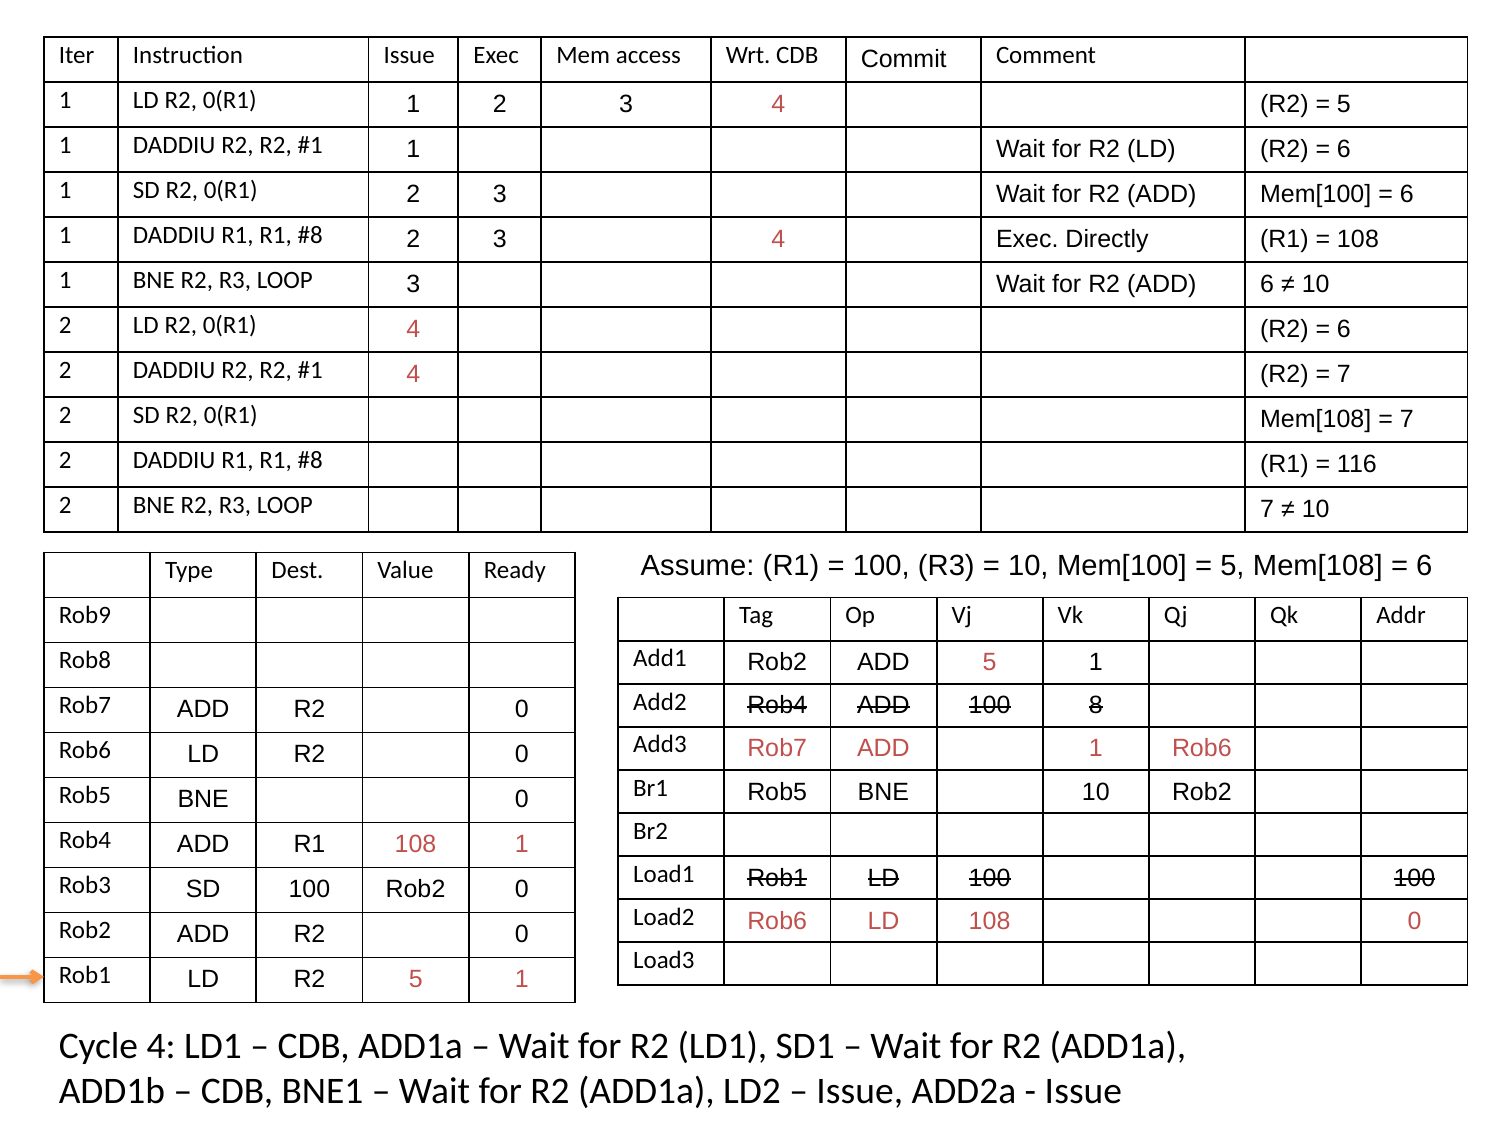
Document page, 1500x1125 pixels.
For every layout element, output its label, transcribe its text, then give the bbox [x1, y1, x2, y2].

table_cell [712, 488, 845, 531]
table_cell 4 [712, 83, 845, 126]
table_cell [1256, 900, 1360, 941]
table_cell (R1) = 116 [1246, 443, 1467, 486]
table_cell [1362, 814, 1467, 855]
table_cell Exec. Directly [982, 218, 1244, 261]
table_cell Load3 [619, 943, 723, 984]
table_cell [1044, 814, 1148, 855]
table_cell Rob6 [45, 733, 149, 777]
table_cell 100 [938, 857, 1042, 898]
table_cell 1 [369, 83, 457, 126]
table_cell [725, 943, 830, 984]
table_cell [982, 83, 1244, 126]
table_header Wrt. CDB [712, 38, 845, 81]
table_cell 8 [1044, 685, 1148, 726]
table_cell SD [151, 868, 255, 912]
table_cell 0 [470, 733, 574, 777]
table_cell [938, 814, 1042, 855]
table_cell Wait for R2 (LD) [982, 128, 1244, 171]
table_cell ADD [151, 823, 255, 867]
table_cell [1150, 814, 1254, 855]
table_cell Add3 [619, 728, 723, 769]
table_cell LD R2, 0(R1) [119, 83, 368, 126]
table_cell [369, 488, 457, 531]
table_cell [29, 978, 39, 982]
text_box Assume: (R1) = 100, (R3) = 10, Mem[100] = 5, Mem[108] = 6 [625, 539, 1449, 589]
table_cell [938, 943, 1042, 984]
table_cell R2 [257, 958, 362, 1002]
table_cell Rob2 [725, 642, 830, 683]
table_cell [1256, 857, 1360, 898]
table_header Qk [1256, 598, 1360, 640]
table_cell DADDIU R2, R2, #1 [119, 353, 368, 396]
table_cell LD [151, 958, 255, 1002]
table_cell [712, 398, 845, 441]
table_cell 2 [459, 83, 540, 126]
table_cell 4 [369, 353, 457, 396]
table_cell [363, 643, 468, 687]
table_cell 2 [45, 308, 117, 351]
table_cell R2 [257, 688, 362, 732]
table_cell [363, 598, 468, 642]
table_cell [847, 173, 980, 216]
table_cell [1044, 943, 1148, 984]
table_cell [938, 771, 1042, 812]
table_header Vj [938, 598, 1042, 640]
table_cell [459, 488, 540, 531]
table_header [45, 553, 149, 597]
table_header Mem access [542, 38, 710, 81]
table_cell 10 [1044, 771, 1148, 812]
table_cell Rob4 [45, 823, 149, 867]
table_cell [459, 398, 540, 441]
table_cell [542, 353, 710, 396]
table_cell 1 [45, 128, 117, 171]
table_cell [151, 643, 255, 687]
table_cell [982, 353, 1244, 396]
table_cell [1150, 943, 1254, 984]
table_header Qj [1150, 598, 1254, 640]
table_cell [459, 443, 540, 486]
table_cell [470, 598, 574, 642]
table_cell 1 [45, 218, 117, 261]
table_cell LD [831, 900, 936, 941]
table_cell [1044, 857, 1148, 898]
table_cell [363, 913, 468, 957]
table_cell 2 [369, 218, 457, 261]
table_cell ADD [831, 728, 936, 769]
table_cell [459, 308, 540, 351]
table_cell Load1 [619, 857, 723, 898]
table_cell 2 [45, 398, 117, 441]
table_cell Rob5 [45, 778, 149, 822]
table_cell [982, 308, 1244, 351]
table_cell 1 [369, 128, 457, 171]
table_cell [1256, 728, 1360, 769]
table_cell Rob3 [45, 868, 149, 912]
table_header Op [831, 598, 936, 640]
table_cell 100 [257, 868, 362, 912]
table_cell [712, 173, 845, 216]
table_cell Add2 [619, 685, 723, 726]
table_cell 100 [938, 685, 1042, 726]
table_header Exec [459, 38, 540, 81]
table_cell R1 [257, 823, 362, 867]
table_cell (R2) = 6 [1246, 128, 1467, 171]
table_header Commit [847, 38, 980, 81]
table_cell 6 ≠ 10 [1246, 263, 1467, 306]
table_cell 7 ≠ 10 [1246, 488, 1467, 531]
table_cell 3 [542, 83, 710, 126]
table_cell [369, 443, 457, 486]
table_cell [712, 263, 845, 306]
table_cell [363, 778, 468, 822]
table_cell DADDIU R1, R1, #8 [119, 443, 368, 486]
table_cell [1150, 900, 1254, 941]
table_cell LD R2, 0(R1) [119, 308, 368, 351]
table_cell [938, 728, 1042, 769]
table_header Ready [470, 553, 574, 597]
table_cell [542, 218, 710, 261]
table_header [1246, 38, 1467, 81]
table_cell [542, 443, 710, 486]
table_cell [831, 943, 936, 984]
table_cell Rob2 [45, 913, 149, 957]
table_cell [712, 443, 845, 486]
table_cell Wait for R2 (ADD) [982, 263, 1244, 306]
table_cell 1 [1044, 642, 1148, 683]
table_cell Rob1 [45, 958, 149, 1002]
table_cell 0 [470, 913, 574, 957]
table_cell Mem[108] = 7 [1246, 398, 1467, 441]
table_cell Rob6 [1150, 728, 1254, 769]
table_cell Rob7 [725, 728, 830, 769]
table_cell [1044, 900, 1148, 941]
table_header Vk [1044, 598, 1148, 640]
table_cell BNE [151, 778, 255, 822]
table_cell 3 [459, 173, 540, 216]
table_cell Rob7 [45, 688, 149, 732]
table_cell ADD [151, 913, 255, 957]
table_cell [542, 398, 710, 441]
table_cell 3 [369, 263, 457, 306]
table_cell SD R2, 0(R1) [119, 173, 368, 216]
table_cell Rob5 [725, 771, 830, 812]
table_cell 3 [459, 218, 540, 261]
table_cell 4 [369, 308, 457, 351]
table_cell R2 [257, 913, 362, 957]
table_cell Wait for R2 (ADD) [982, 173, 1244, 216]
table_cell 2 [45, 353, 117, 396]
table_cell (R1) = 108 [1246, 218, 1467, 261]
table_cell Rob2 [1150, 771, 1254, 812]
table_cell 0 [470, 778, 574, 822]
table_cell 4 [712, 218, 845, 261]
table_cell Rob2 [363, 868, 468, 912]
table_cell 108 [363, 823, 468, 867]
table_cell [847, 308, 980, 351]
text_box Cycle 4: LD1 – CDB, ADD1a – Wait for R2 (LD1), SD1 – Wait for R2 (ADD1a), ADD1b – CDB, BNE1 – Wait for R2 (ADD1a), LD2 – Issue, ADD2a - Issue [43, 1013, 1468, 1119]
table_cell [1256, 685, 1360, 726]
table_cell [847, 83, 980, 126]
table_cell 1 [470, 823, 574, 867]
table_cell 1 [45, 83, 117, 126]
table_cell [847, 218, 980, 261]
table_cell 1 [45, 173, 117, 216]
table_cell [1362, 642, 1467, 683]
table_cell 1 [1044, 728, 1148, 769]
table_cell R2 [257, 733, 362, 777]
table_cell [1150, 685, 1254, 726]
table_cell [1362, 728, 1467, 769]
table_cell [151, 598, 255, 642]
table_cell [257, 778, 362, 822]
table_cell [1256, 814, 1360, 855]
table_cell [712, 353, 845, 396]
table_cell [459, 353, 540, 396]
table_cell Br1 [619, 771, 723, 812]
table_cell Rob8 [45, 643, 149, 687]
table_cell [369, 398, 457, 441]
table_cell Rob9 [45, 598, 149, 642]
table_cell [712, 128, 845, 171]
table_cell [542, 173, 710, 216]
table_cell (R2) = 5 [1246, 83, 1467, 126]
table_cell [847, 263, 980, 306]
table_cell [982, 443, 1244, 486]
table_cell [363, 688, 468, 732]
table_cell Add1 [619, 642, 723, 683]
table_cell [1362, 943, 1467, 984]
table_cell ADD [151, 688, 255, 732]
table_cell 0 [470, 688, 574, 732]
table_cell DADDIU R2, R2, #1 [119, 128, 368, 171]
table_header Instruction [119, 38, 368, 81]
table_cell BNE R2, R3, LOOP [119, 263, 368, 306]
table_cell Load2 [619, 900, 723, 941]
table_cell [982, 488, 1244, 531]
table_cell (R2) = 6 [1246, 308, 1467, 351]
table_header Value [363, 553, 468, 597]
table_cell 0 [1362, 900, 1467, 941]
table_cell ADD [831, 642, 936, 683]
table_cell BNE [831, 771, 936, 812]
table_cell 2 [45, 488, 117, 531]
table_cell [257, 598, 362, 642]
table_cell LD [831, 857, 936, 898]
table_cell [363, 733, 468, 777]
table_header [619, 598, 723, 640]
table_cell [982, 398, 1244, 441]
table_cell [847, 443, 980, 486]
table_cell DADDIU R1, R1, #8 [119, 218, 368, 261]
table_cell 5 [363, 958, 468, 1002]
table_cell [542, 488, 710, 531]
table_cell [470, 643, 574, 687]
table_header Comment [982, 38, 1244, 81]
table_cell [1150, 857, 1254, 898]
table_header Addr [1362, 598, 1467, 640]
table_cell Mem[100] = 6 [1246, 173, 1467, 216]
table_cell 1 [470, 958, 574, 1002]
table_cell [1362, 771, 1467, 812]
table_cell [1256, 771, 1360, 812]
table_cell LD [151, 733, 255, 777]
table_cell [847, 353, 980, 396]
table_cell 1 [45, 263, 117, 306]
table_cell 100 [1362, 857, 1467, 898]
table_header Dest. [257, 553, 362, 597]
table_cell [831, 814, 936, 855]
table_header Issue [369, 38, 457, 81]
table_cell Rob1 [725, 857, 830, 898]
table_cell [1256, 642, 1360, 683]
table_cell [847, 398, 980, 441]
table_cell 2 [45, 443, 117, 486]
table_cell [257, 643, 362, 687]
table_header Tag [725, 598, 830, 640]
table_cell 108 [938, 900, 1042, 941]
table_cell [542, 128, 710, 171]
table_cell 0 [470, 868, 574, 912]
table_cell [542, 308, 710, 351]
table_cell Rob4 [725, 685, 830, 726]
table_header Iter [45, 38, 117, 81]
table_cell [1150, 642, 1254, 683]
table_cell [1256, 943, 1360, 984]
table_cell [725, 814, 830, 855]
table_cell (R2) = 7 [1246, 353, 1467, 396]
table_cell Rob6 [725, 900, 830, 941]
table_cell 5 [938, 642, 1042, 683]
table_cell [1362, 685, 1467, 726]
table_cell Br2 [619, 814, 723, 855]
table_cell [712, 308, 845, 351]
table_cell ADD [831, 685, 936, 726]
table_header Type [151, 553, 255, 597]
table_cell [847, 128, 980, 171]
table_cell [847, 488, 980, 531]
table_cell BNE R2, R3, LOOP [119, 488, 368, 531]
table_cell SD R2, 0(R1) [119, 398, 368, 441]
table_cell [459, 263, 540, 306]
table_cell [459, 128, 540, 171]
table_cell [542, 263, 710, 306]
table_cell 2 [369, 173, 457, 216]
